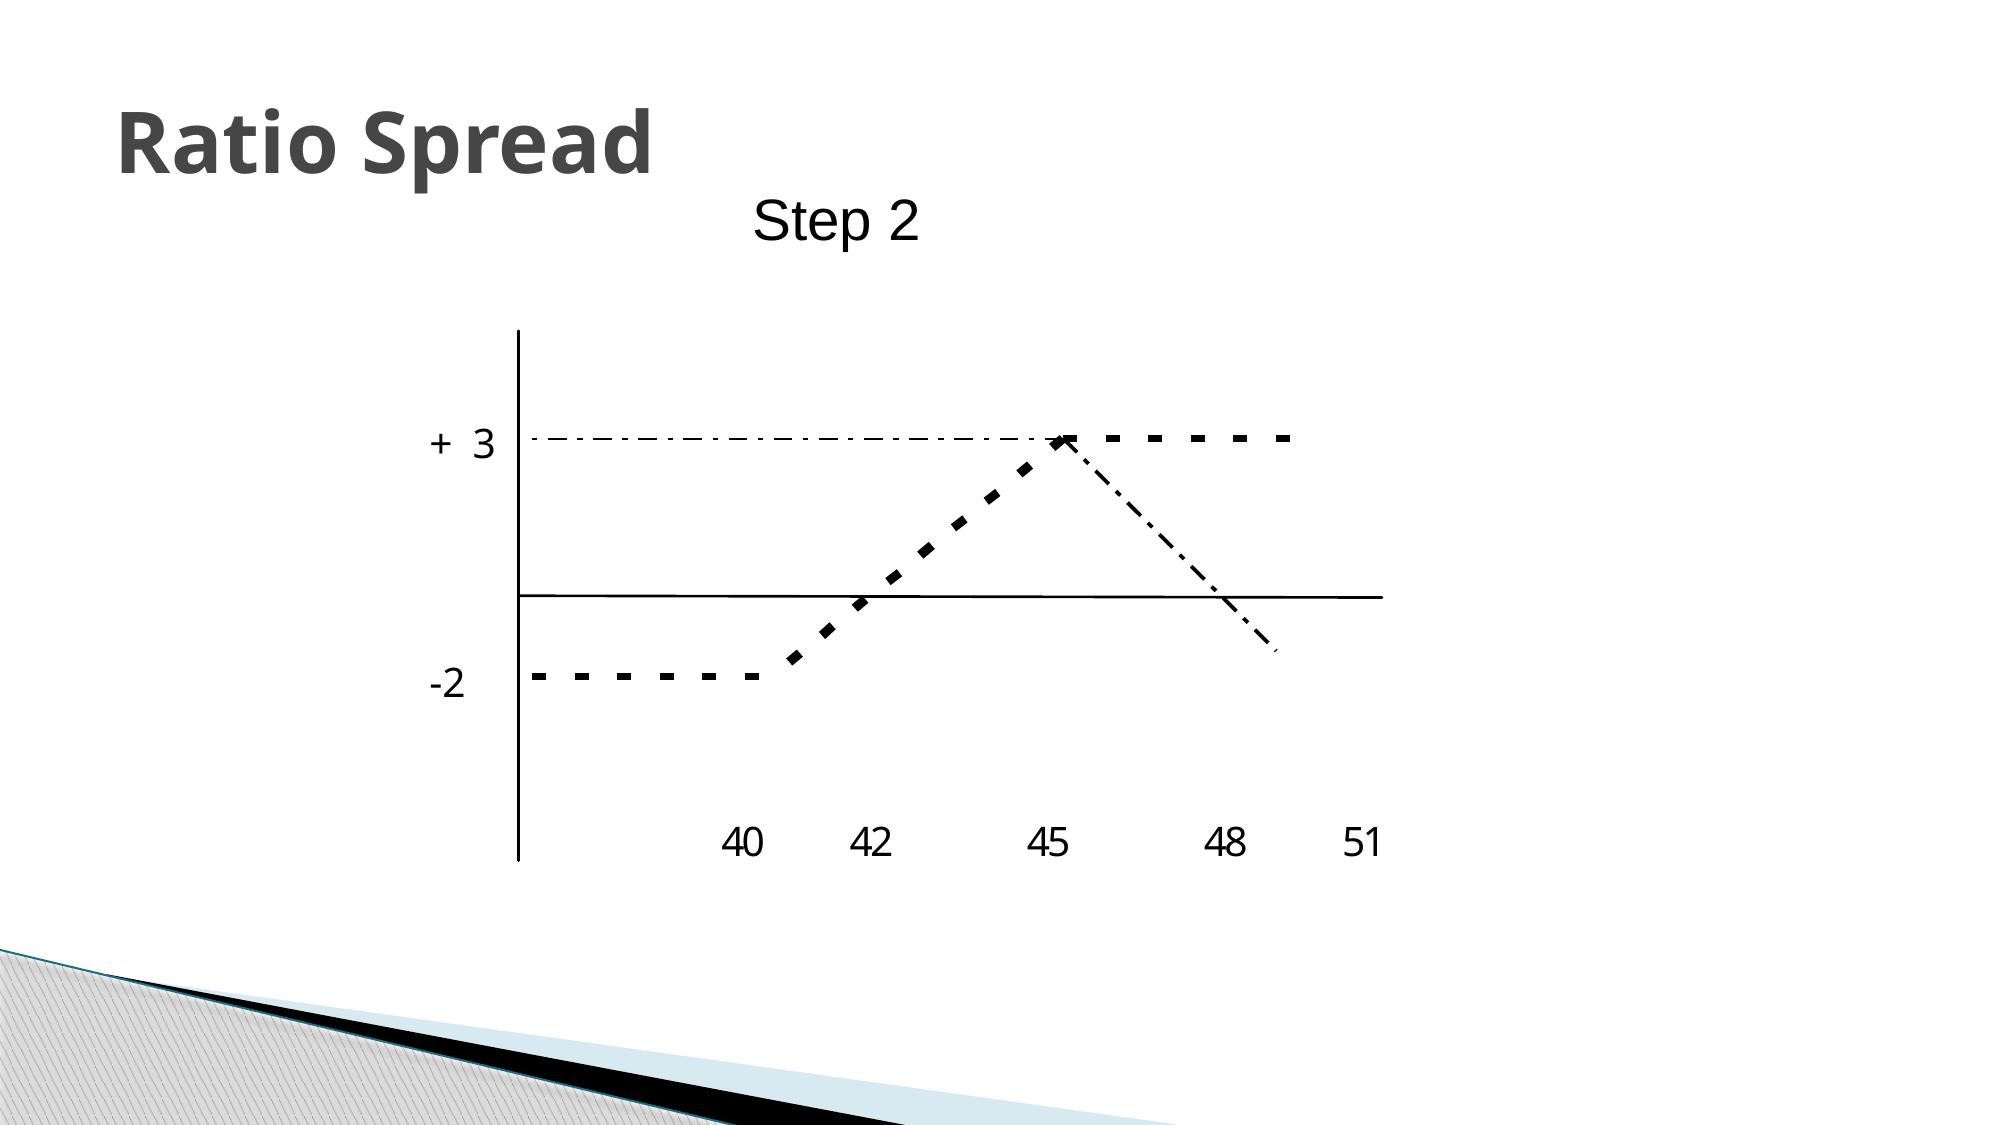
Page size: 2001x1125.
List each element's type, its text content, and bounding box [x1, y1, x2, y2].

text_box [412, 329, 1476, 866]
title Ratio Spread [99, 45, 1900, 233]
text_box Step 2 [737, 174, 1125, 261]
